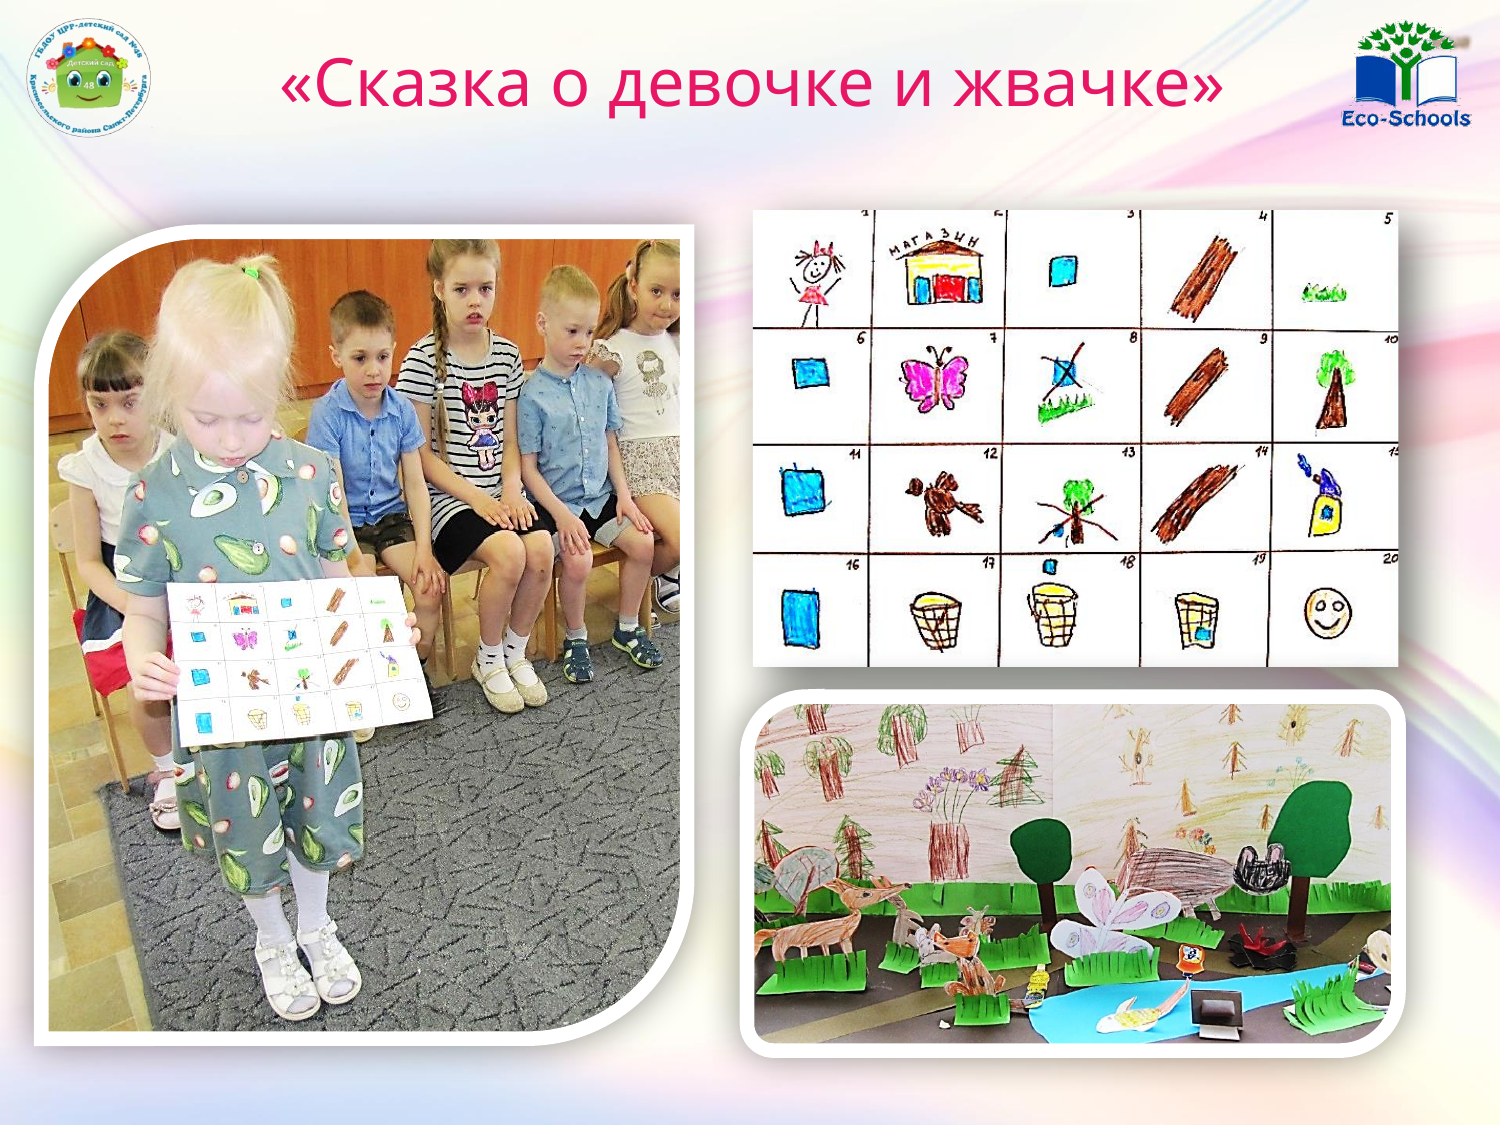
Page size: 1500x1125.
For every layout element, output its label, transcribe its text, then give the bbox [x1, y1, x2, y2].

text_box «Сказка о девочке и жвачке» [264, 32, 1242, 128]
picture [0, 0, 1500, 1125]
